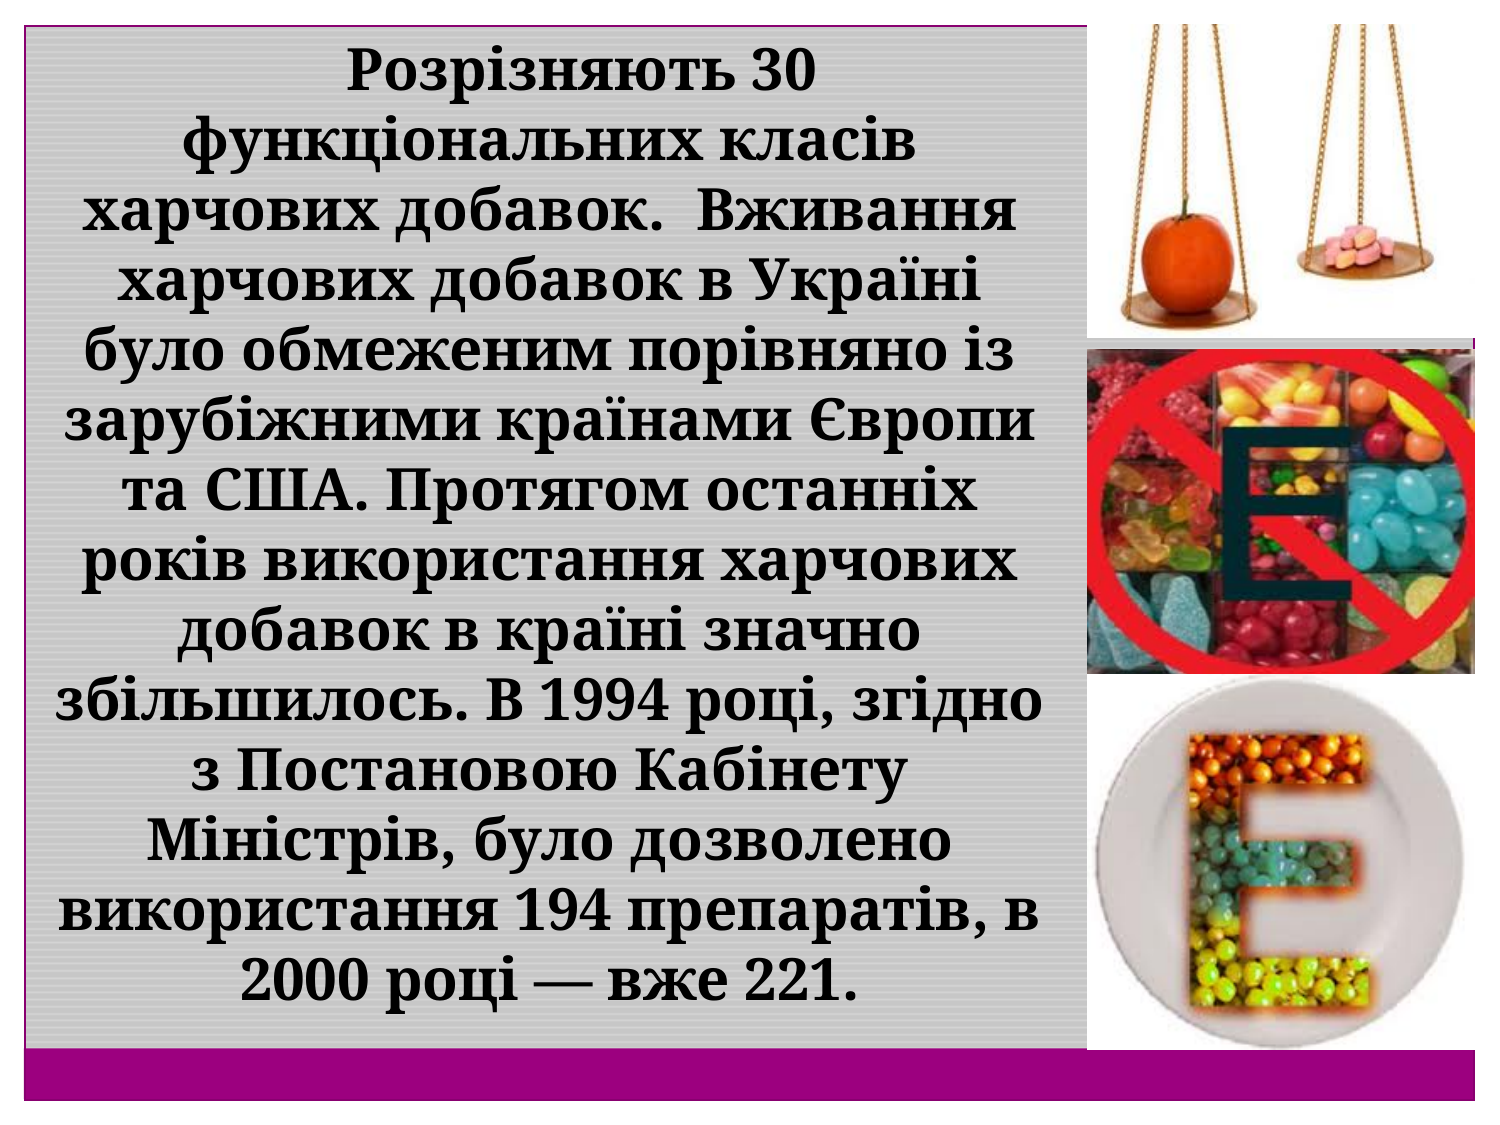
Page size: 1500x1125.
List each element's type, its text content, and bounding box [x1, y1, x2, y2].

text_box Розрізняють 30 функціональних класів харчових добавок. Вживання харчових добавок в Україні було обмеженим порівняно із зарубіжними країнами Європи та США. Протягом останніх років використання харчових добавок в країні значно збільшилось. В 1994 році, згідно з Постановою Кабінету Міністрів, було дозволено використання 194 препаратів, в 2000 році — вже 221. [24, 24, 1075, 1020]
picture [1087, 24, 1476, 338]
picture [1087, 349, 1476, 1051]
